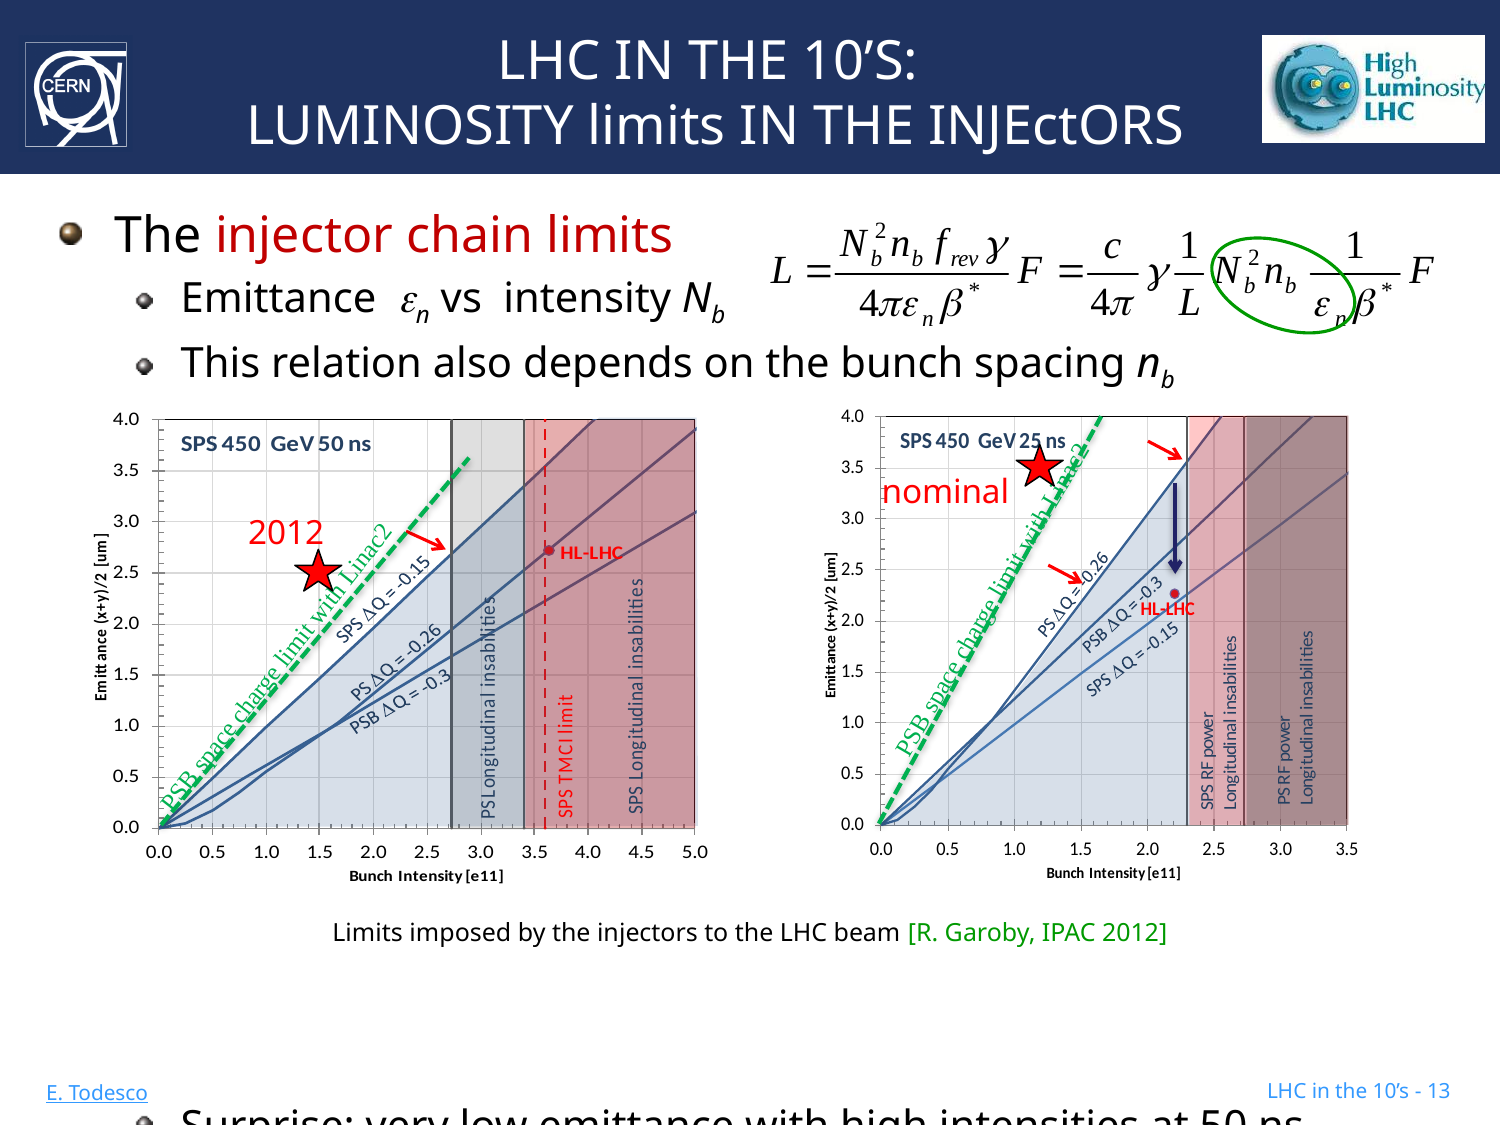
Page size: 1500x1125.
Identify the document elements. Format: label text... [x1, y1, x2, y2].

picture [1288, 35, 1485, 143]
list The injector chain limits Emittance en vs intensity Nb This relation also depends on the bunch spacing nb Surprise: very low emittance with high intensities at 50 ns Pushing up these limits is the aim of the injector upgrade [43, 195, 1468, 1056]
picture [133, 290, 153, 309]
text_box Limits imposed by the injectors to the LHC beam [R. Garoby, IPAC 2012] [317, 908, 1183, 954]
picture [133, 355, 153, 375]
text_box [85, 400, 720, 889]
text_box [763, 213, 1447, 334]
picture [133, 1113, 153, 1125]
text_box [816, 397, 1369, 886]
picture [58, 221, 82, 245]
slide_number LHC in the 10’s - 13 [723, 1070, 1466, 1112]
picture [18, 35, 133, 152]
title LHC IN THE 10’S: LUMINOSITY limits IN THE INJEctORS [143, 15, 1288, 165]
